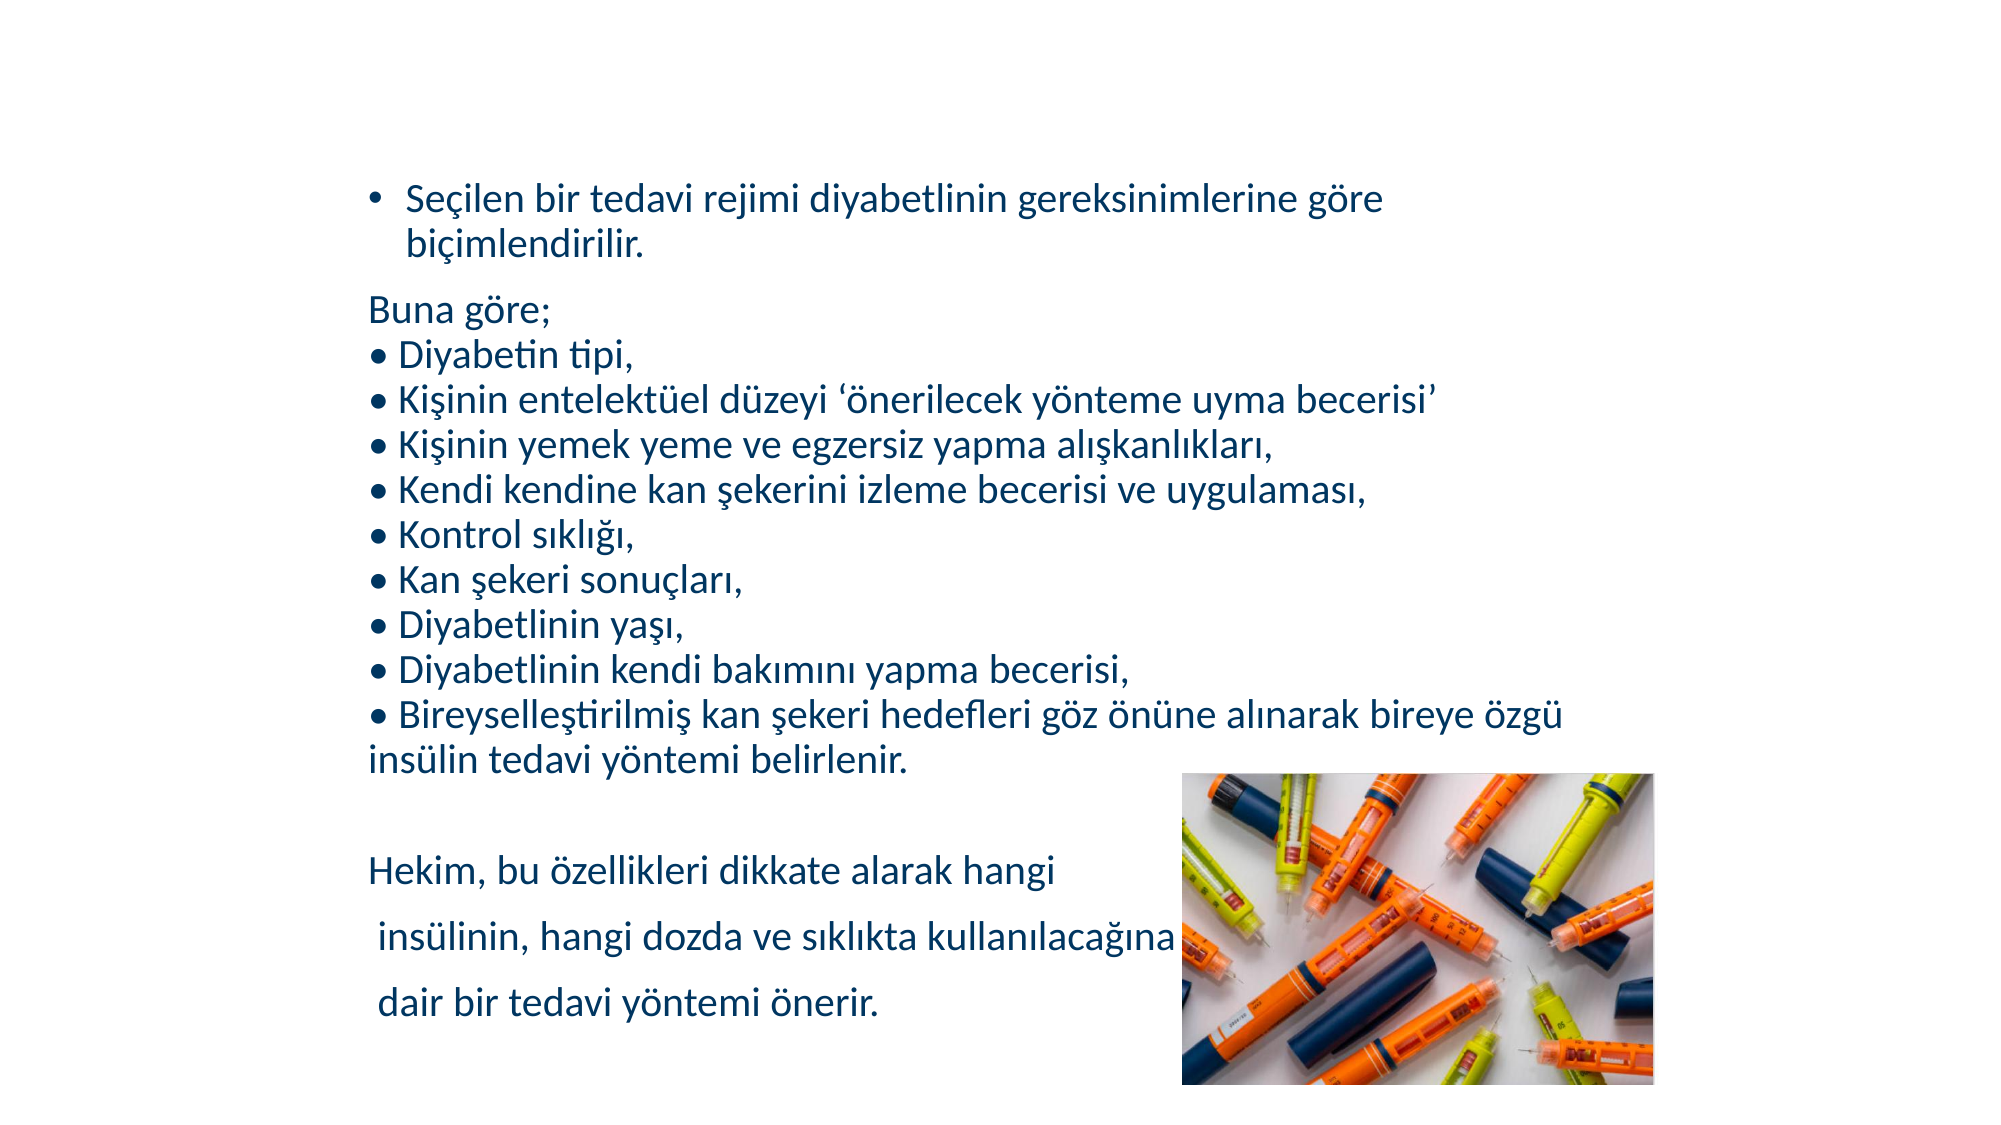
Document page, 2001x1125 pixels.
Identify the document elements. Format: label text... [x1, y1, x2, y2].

list Seçilen bir tedavi rejimi diyabetlinin gereksinimlerine göre biçimlendirilir. Buna göre; • Diyabetin tipi, • Kişinin entelektüel düzeyi ‘önerilecek yönteme uyma becerisi’ • Kişinin yemek yeme ve egzersiz yapma alışkanlıkları, • Kendi kendine kan şekerini izleme becerisi ve uygulaması, • Kontrol sıklığı, • Kan şekeri sonuçları, • Diyabetlinin yaşı, • Diyabetlinin kendi bakımını yapma becerisi, • Bireyselleştirilmiş kan şekeri hedefleri göz önüne alınarak bireye özgü insülin tedavi yöntemi belirlenir. Hekim, bu özellikleri dikkate alarak hangi insülinin, hangi dozda ve sıklıkta kullanılacağına dair bir tedavi yöntemi önerir. [353, 169, 1647, 1014]
picture [1182, 773, 1659, 1085]
